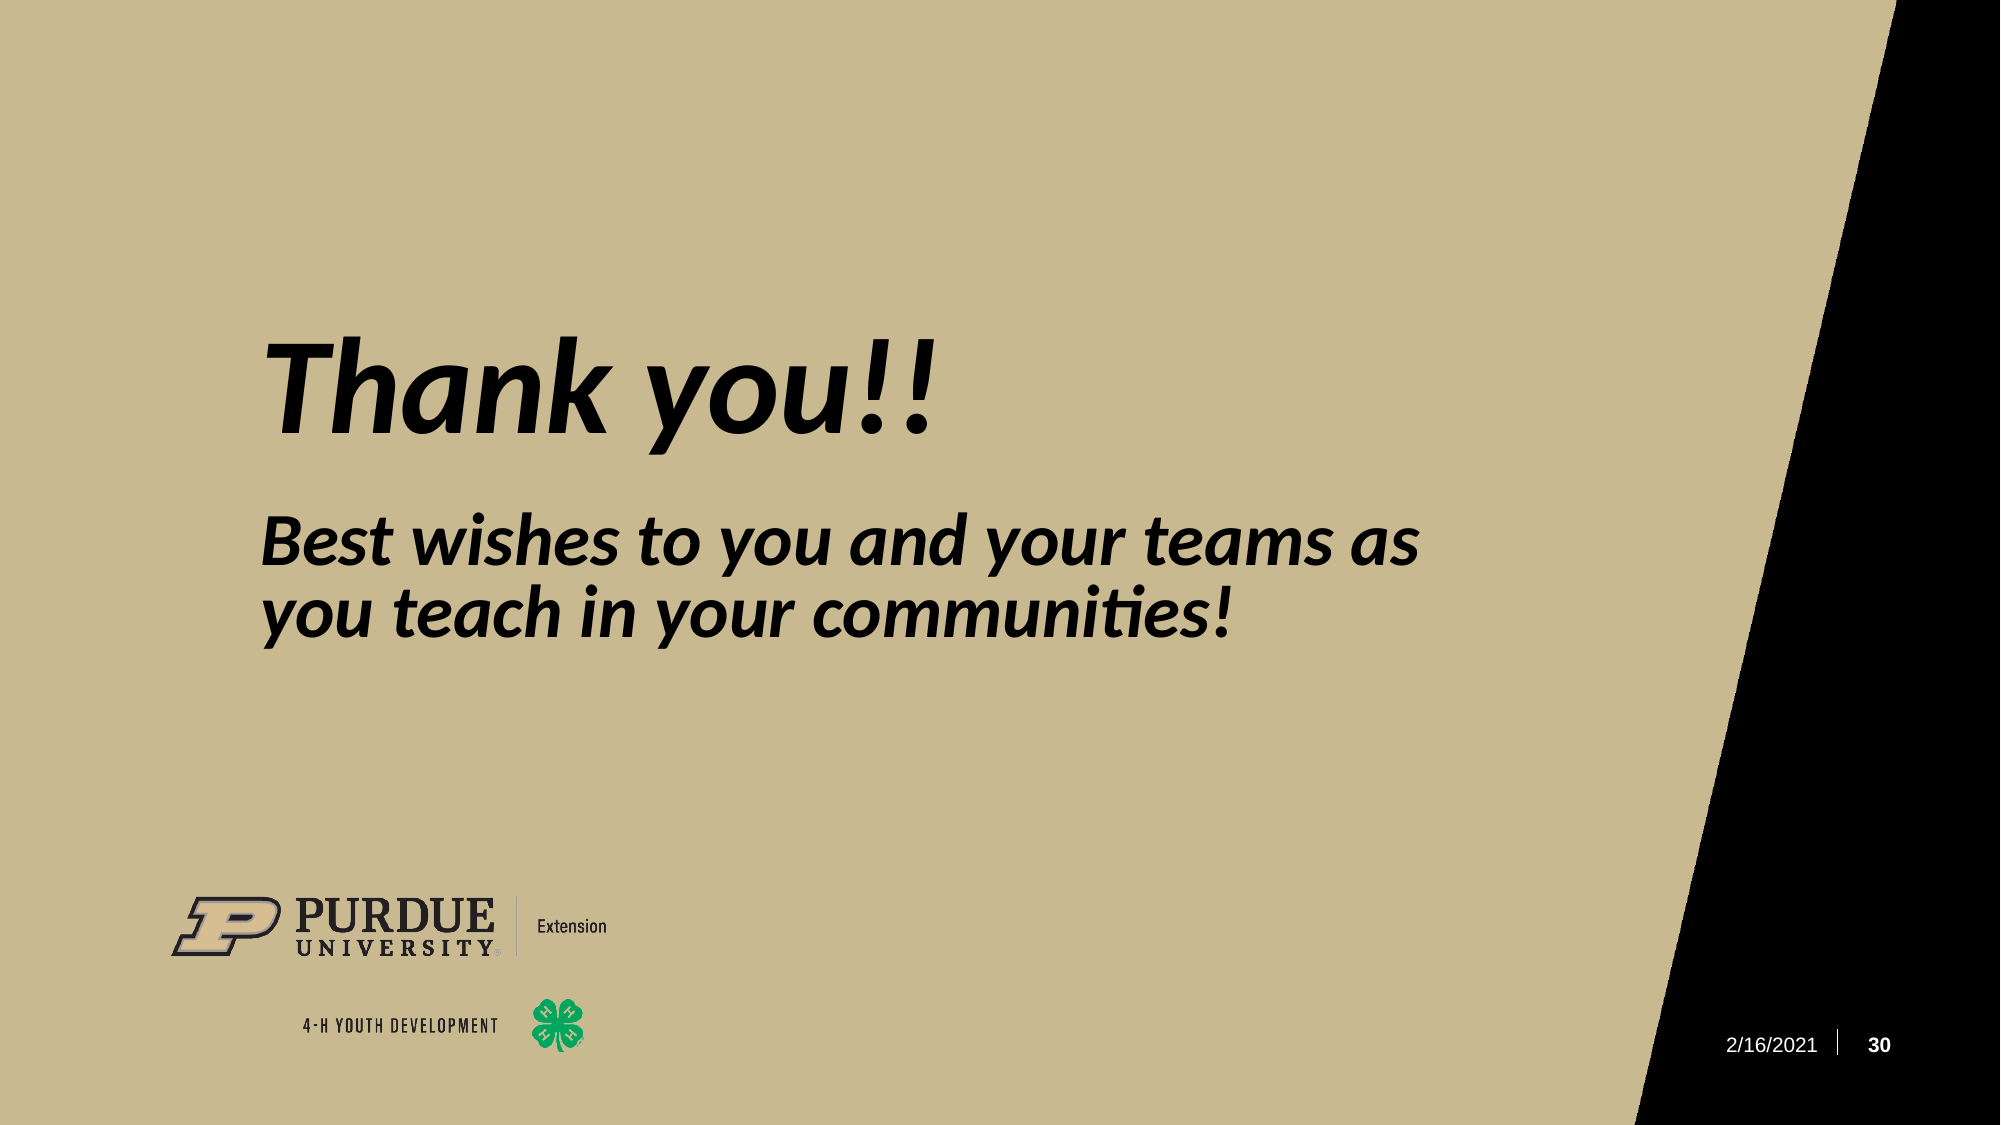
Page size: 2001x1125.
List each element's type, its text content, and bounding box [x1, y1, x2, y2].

picture [1633, 0, 2000, 1125]
slide_number 30 [1839, 1013, 1920, 1074]
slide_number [1665, 1017, 1834, 1071]
picture [171, 894, 647, 1052]
title Thank you!! Best wishes to you and your teams as you teach in your communities! [258, 326, 1476, 655]
